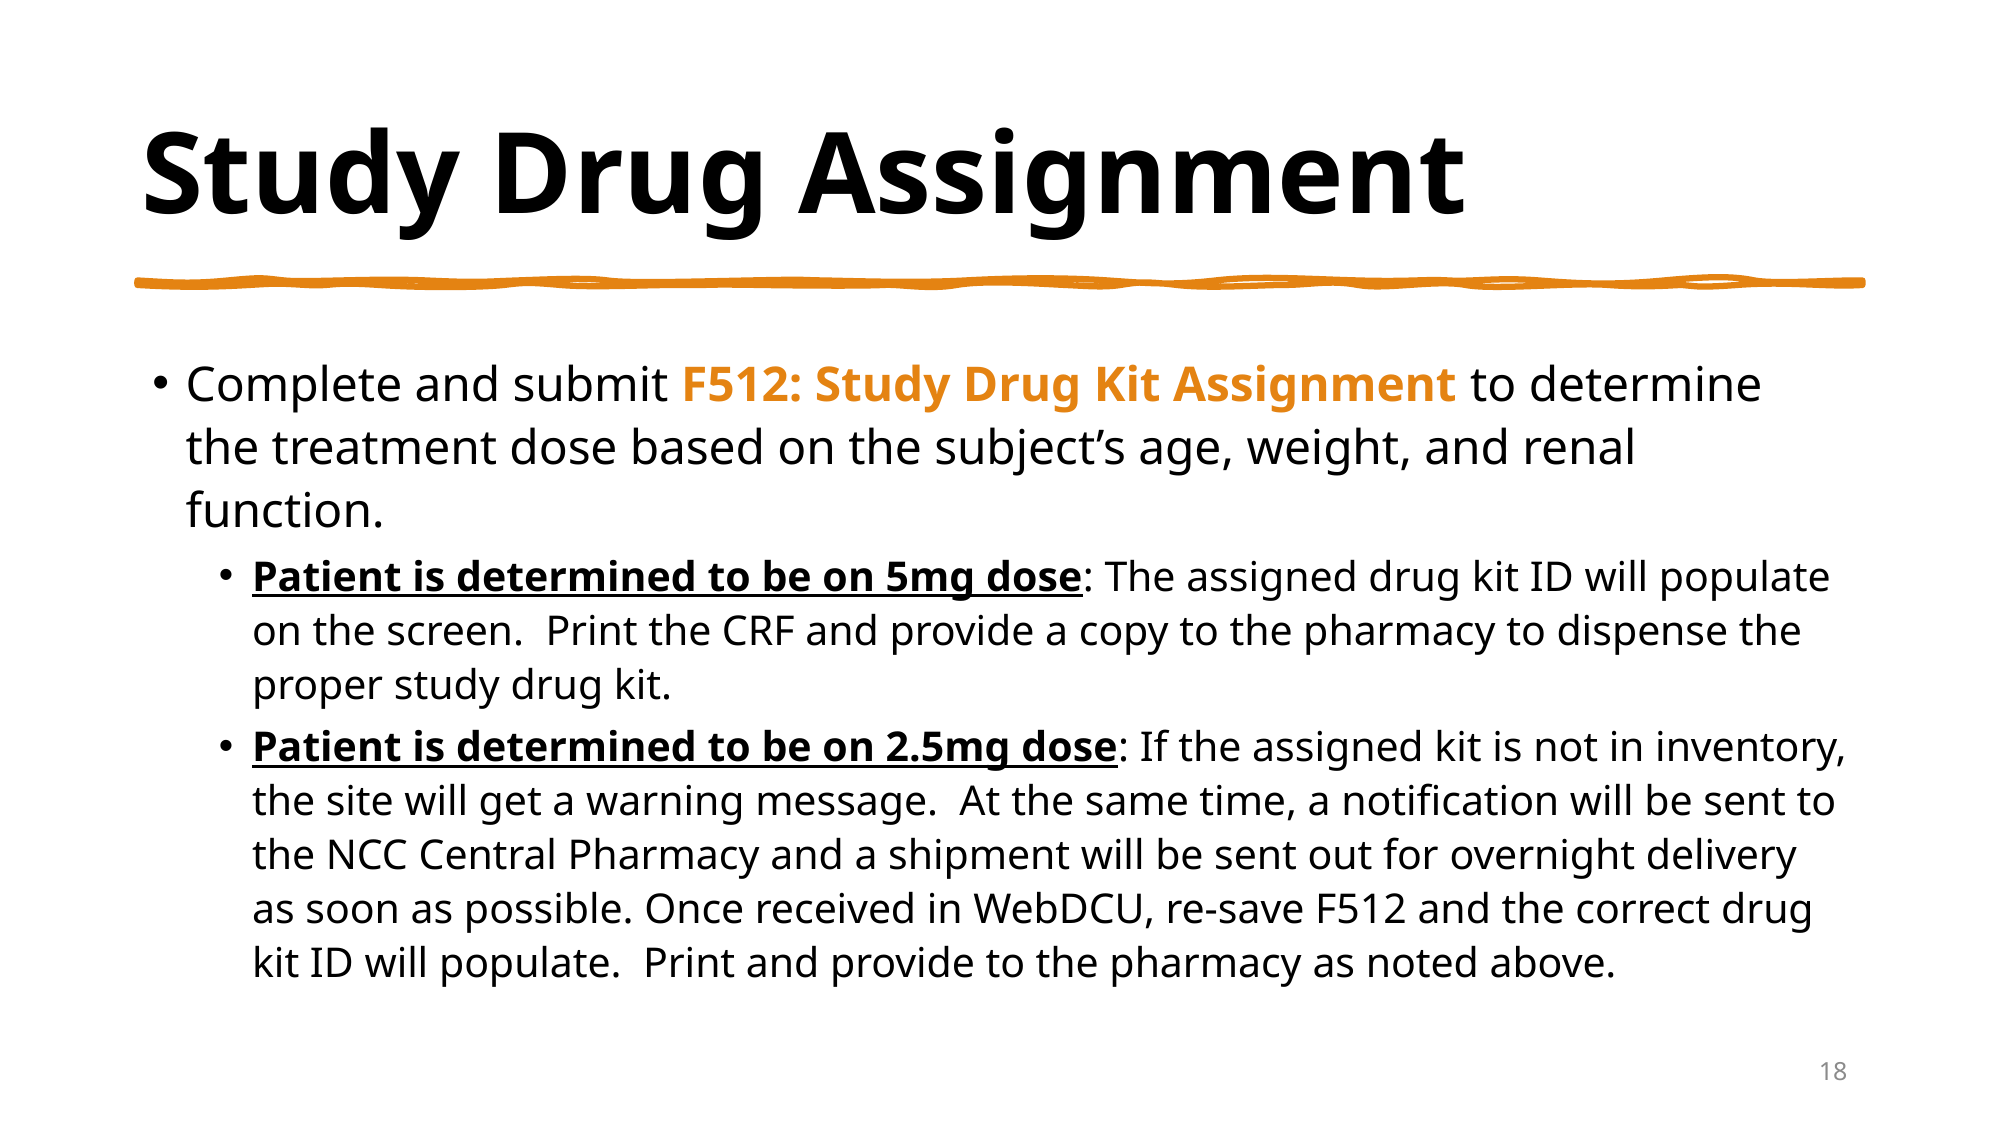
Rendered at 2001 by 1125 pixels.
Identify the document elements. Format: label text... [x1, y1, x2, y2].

slide_number 18 [1412, 1042, 1863, 1103]
title Study Drug Assignment [126, 59, 1851, 278]
list Complete and submit F512: Study Drug Kit Assignment to determine the treatment dose based on the subject’s age, weight, and renal function. Patient is determined to be on 5mg dose: The assigned drug kit ID will populate on the screen. Print the CRF and provide a copy to the pharmacy to dispense the proper study drug kit. Patient is determined to be on 2.5mg dose: If the assigned kit is not in inventory, the site will get a warning message. At the same time, a notification will be sent to the NCC Central Pharmacy and a shipment will be sent out for overnight delivery as soon as possible. Once received in WebDCU, re-save F512 and the correct drug kit ID will populate. Print and provide to the pharmacy as noted above. [137, 340, 1863, 1014]
